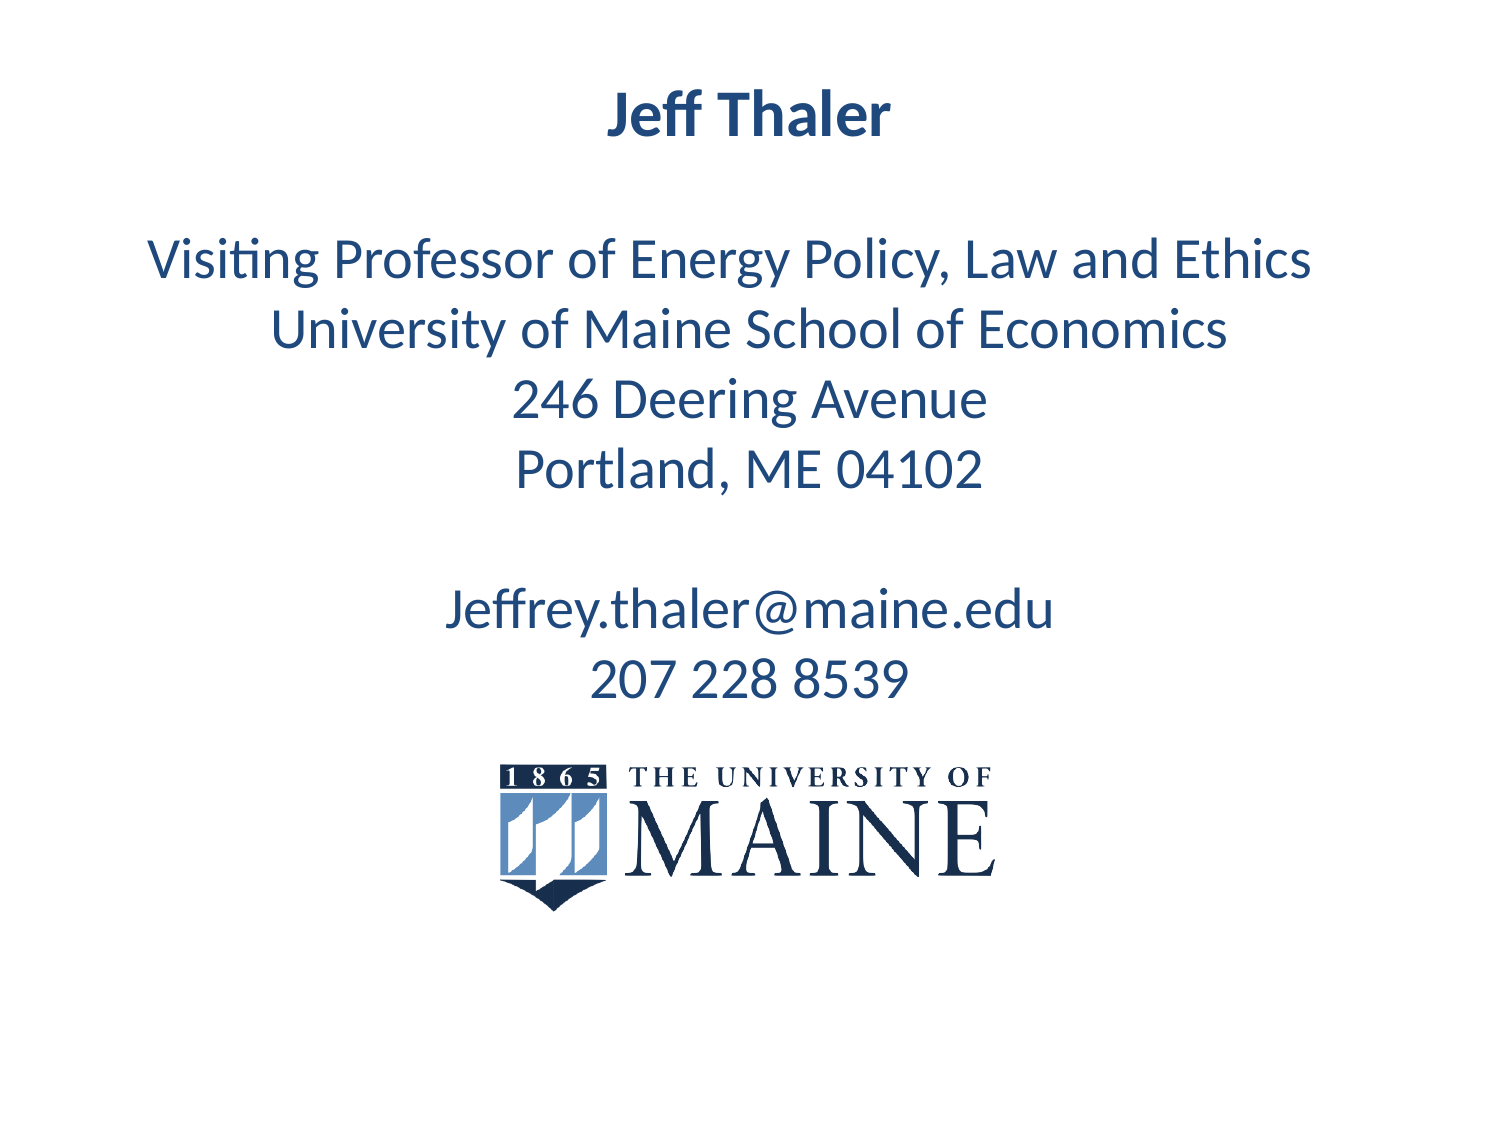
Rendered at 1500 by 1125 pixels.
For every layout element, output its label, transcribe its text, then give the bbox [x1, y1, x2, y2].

list Jeff Thaler Visiting Professor of Energy Policy, Law and Ethics University of Maine School of Economics 246 Deering Avenue Portland, ME 04102 Jeffrey.thaler@maine.edu 207 228 8539 [75, 62, 1425, 1005]
picture [499, 762, 996, 913]
